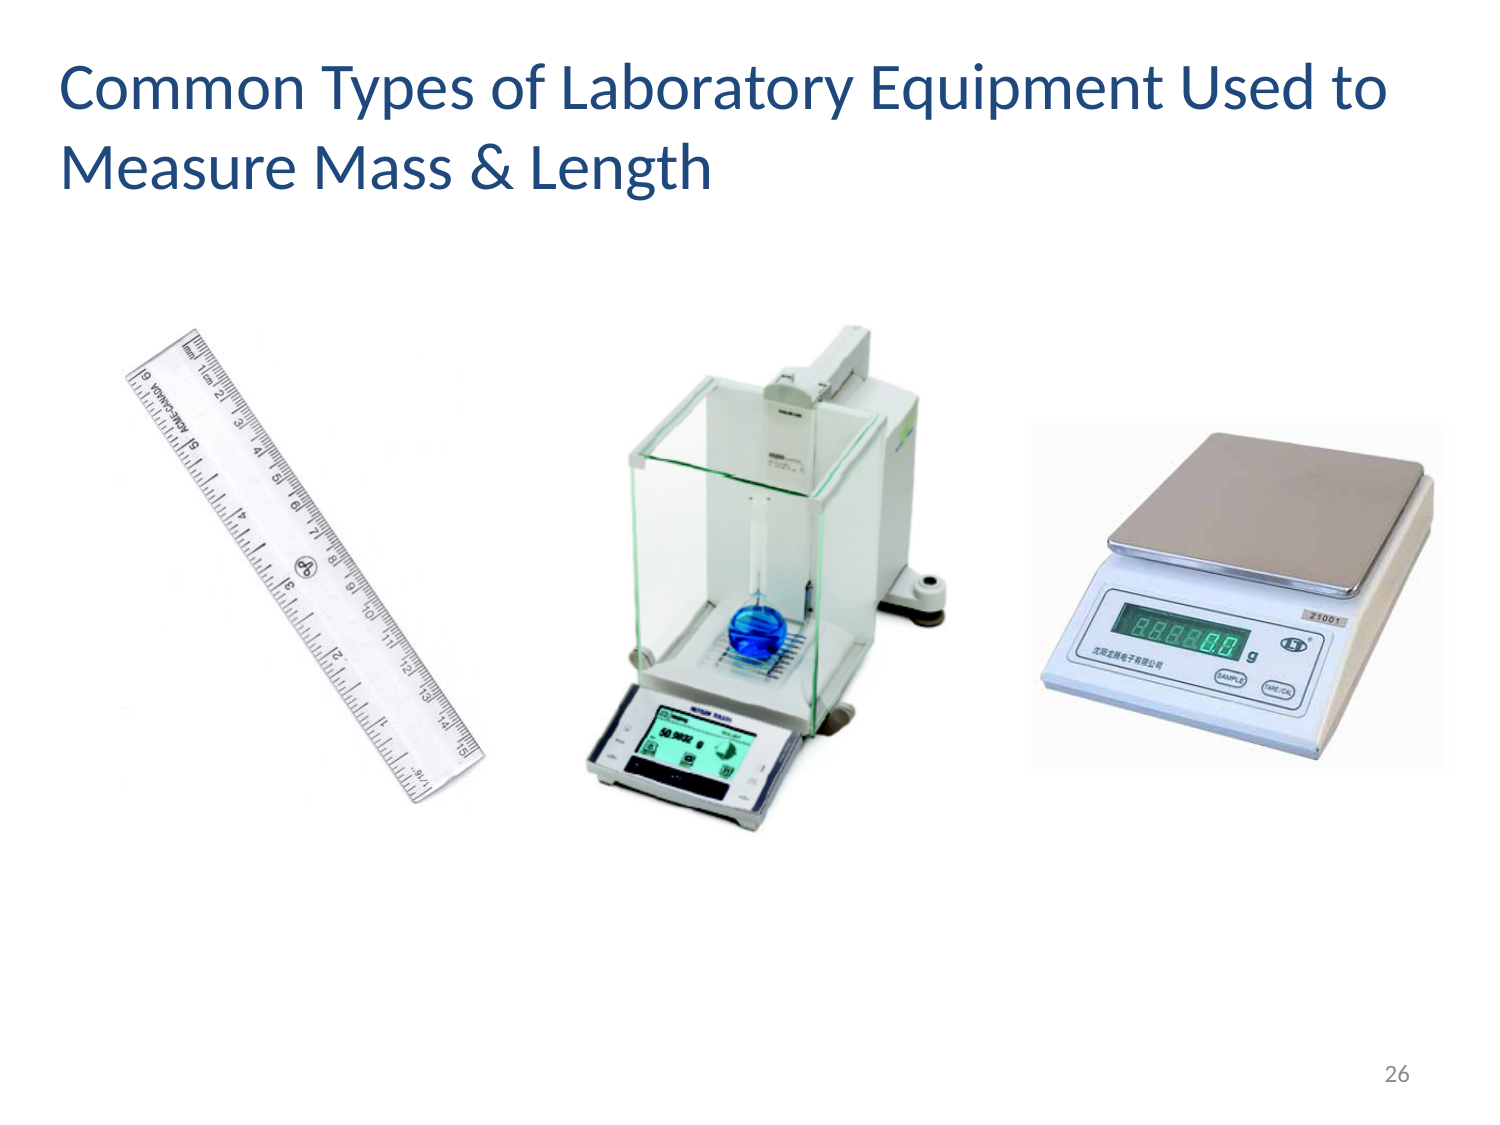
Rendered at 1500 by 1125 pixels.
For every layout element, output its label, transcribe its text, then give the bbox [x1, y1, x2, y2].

slide_number 26 [1074, 1042, 1425, 1103]
picture [112, 313, 490, 812]
picture [1024, 417, 1451, 776]
text_box Common Types of Laboratory Equipment Used to Measure Mass & Length [44, 35, 1457, 211]
picture [537, 324, 963, 837]
